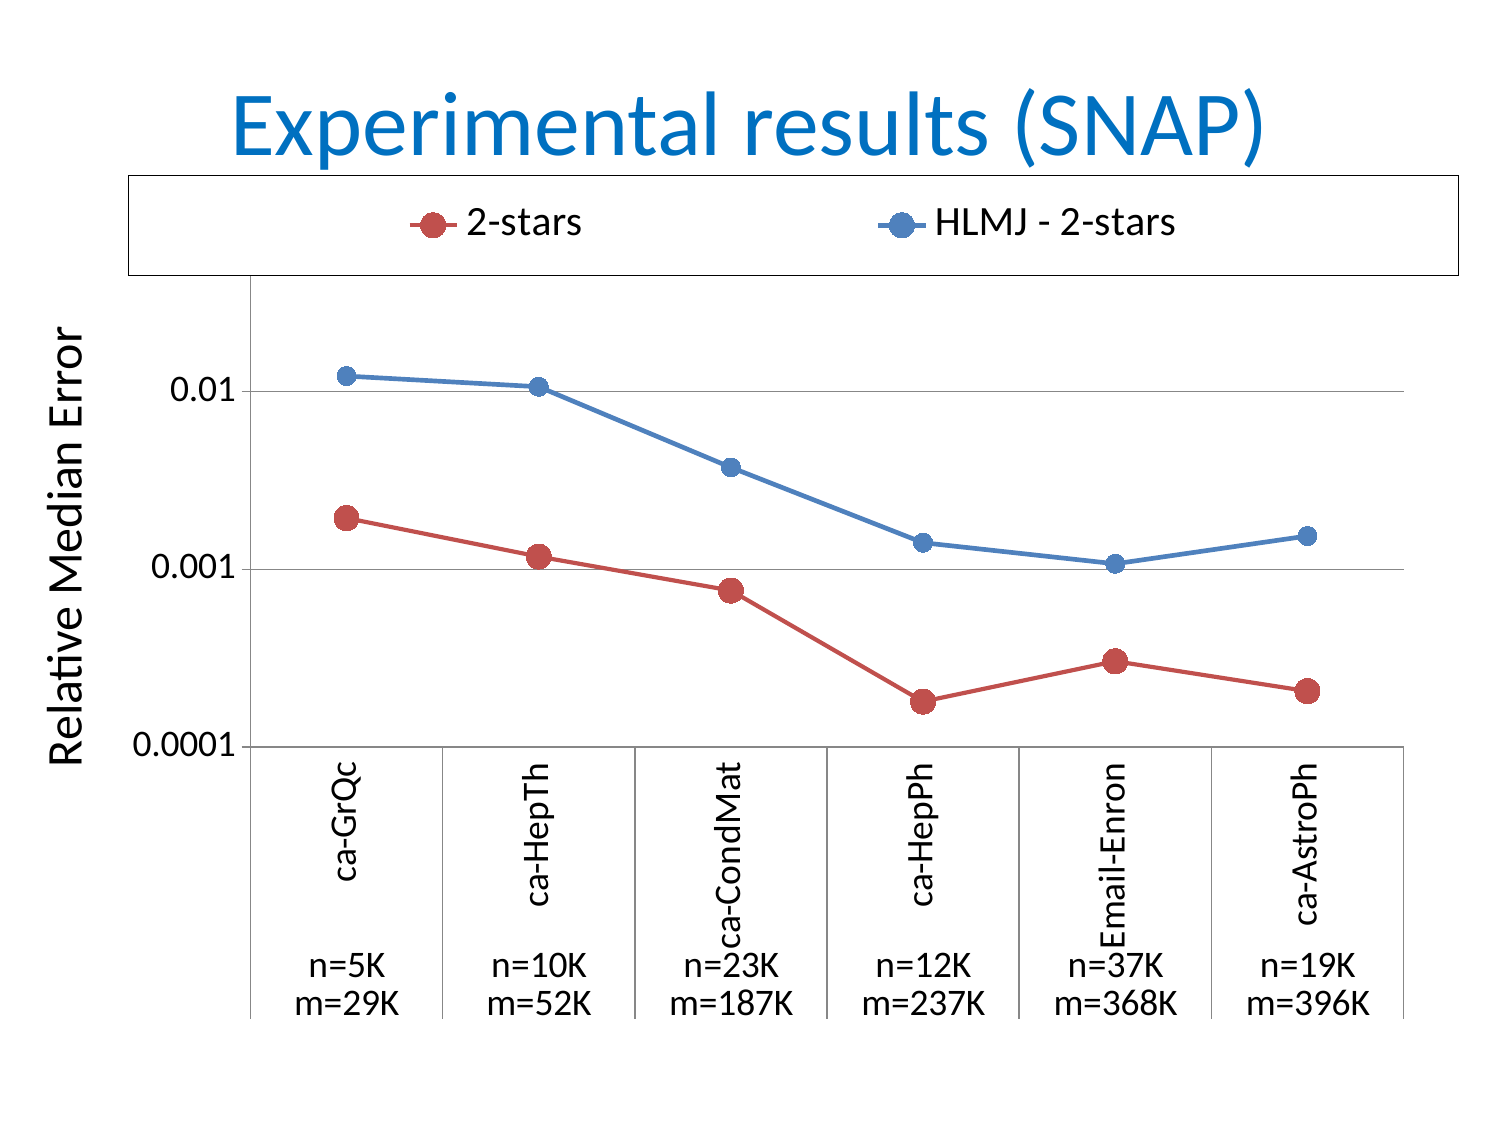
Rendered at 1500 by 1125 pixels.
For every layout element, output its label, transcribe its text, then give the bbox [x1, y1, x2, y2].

chart [0, 162, 1500, 1125]
title Experimental results (SNAP) [75, 24, 1425, 160]
